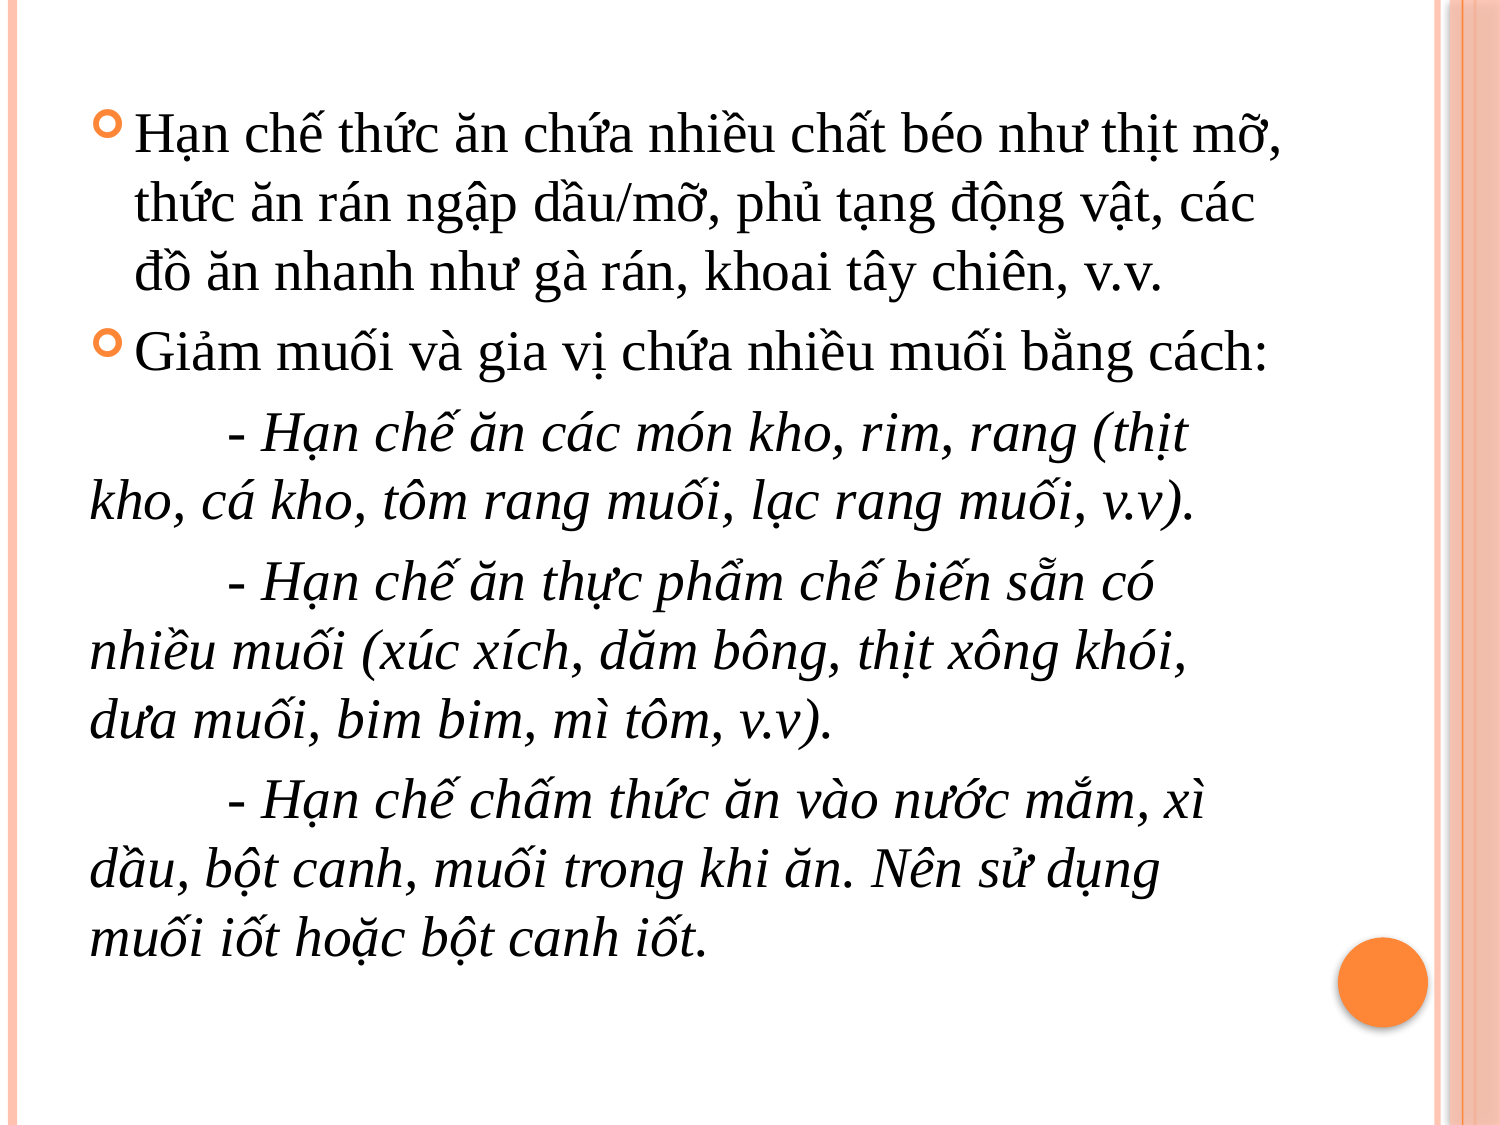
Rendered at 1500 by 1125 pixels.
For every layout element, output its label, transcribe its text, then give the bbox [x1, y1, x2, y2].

list Hạn chế thức ăn chứa nhiều chất béo như thịt mỡ, thức ăn rán ngập dầu/mỡ, phủ tạng động vật, các đồ ăn nhanh như gà rán, khoai tây chiên, v.v. Giảm muối và gia vị chứa nhiều muối bằng cách: - Hạn chế ăn các món kho, rim, rang (thịt kho, cá kho, tôm rang muối, lạc rang muối, v.v). - Hạn chế ăn thực phẩm chế biến sẵn có nhiều muối (xúc xích, dăm bông, thịt xông khói, dưa muối, bim bim, mì tôm, v.v). - Hạn chế chấm thức ăn vào nước mắm, xì dầu, bột canh, muối trong khi ăn. Nên sử dụng muối iốt hoặc bột canh iốt. [75, 87, 1300, 1025]
